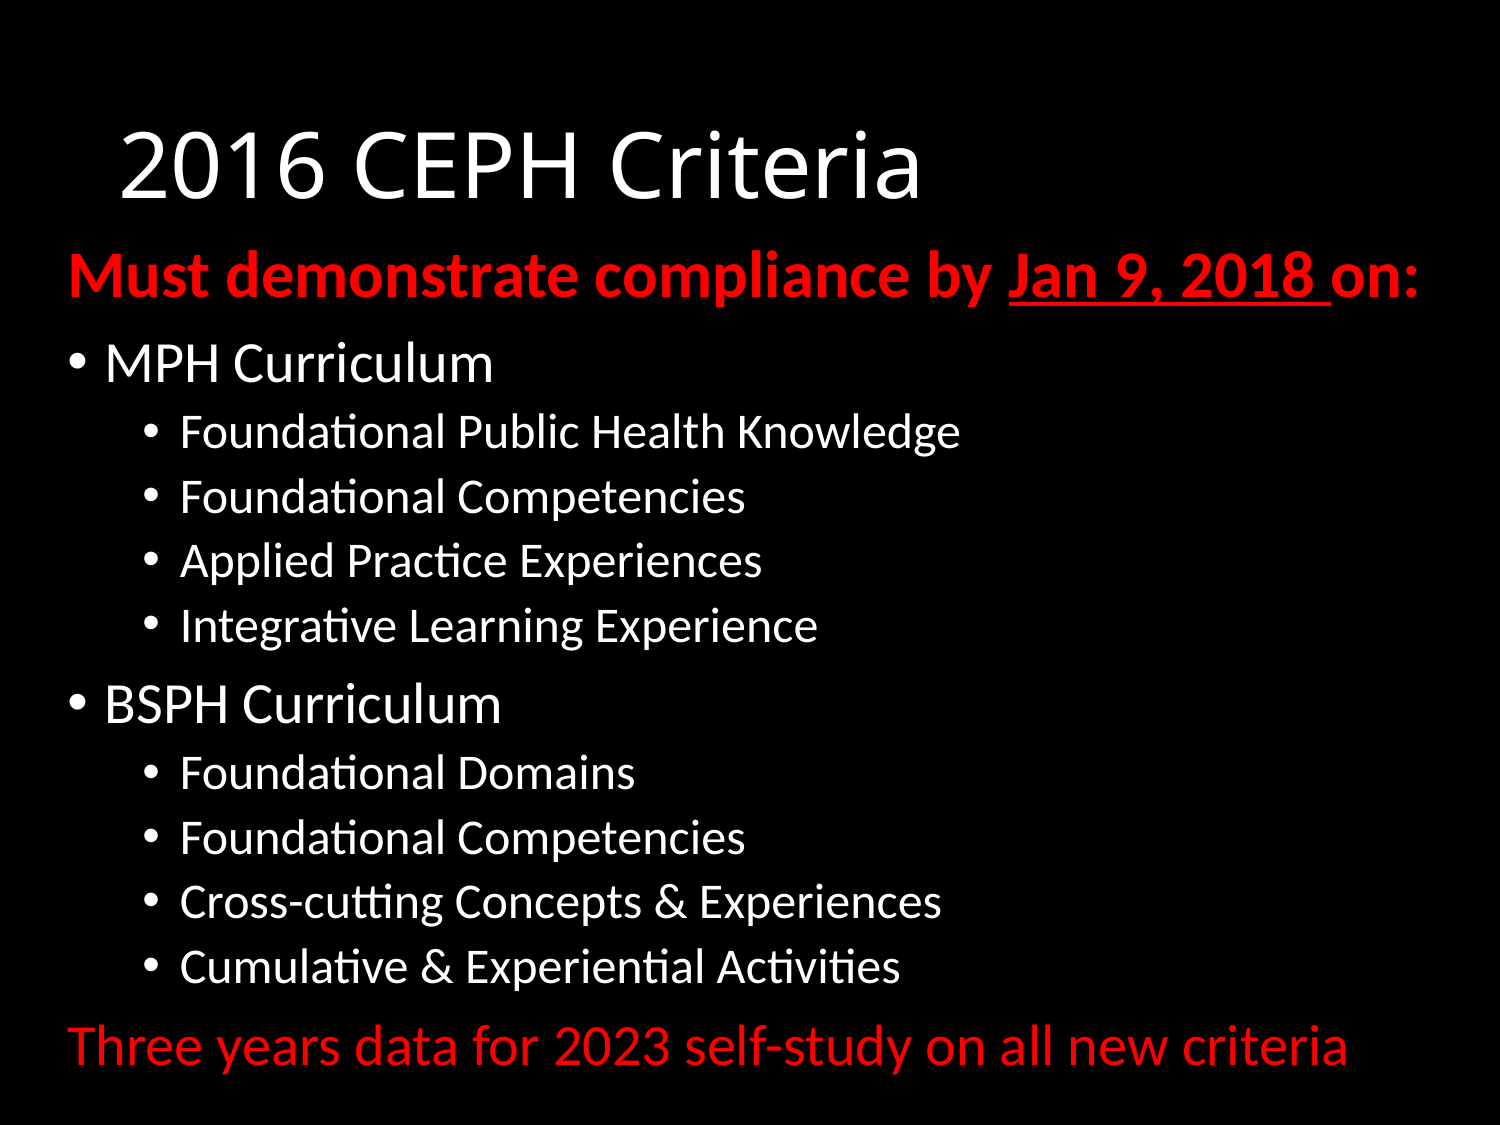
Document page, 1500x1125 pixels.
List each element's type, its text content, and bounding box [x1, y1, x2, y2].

list Must demonstrate compliance by Jan 9, 2018 on: MPH Curriculum Foundational Public Health Knowledge Foundational Competencies Applied Practice Experiences Integrative Learning Experience BSPH Curriculum Foundational Domains Foundational Competencies Cross-cutting Concepts & Experiences Cumulative & Experiential Activities Three years data for 2023 self-study on all new criteria [52, 232, 1448, 1125]
title 2016 CEPH Criteria [103, 59, 1397, 232]
